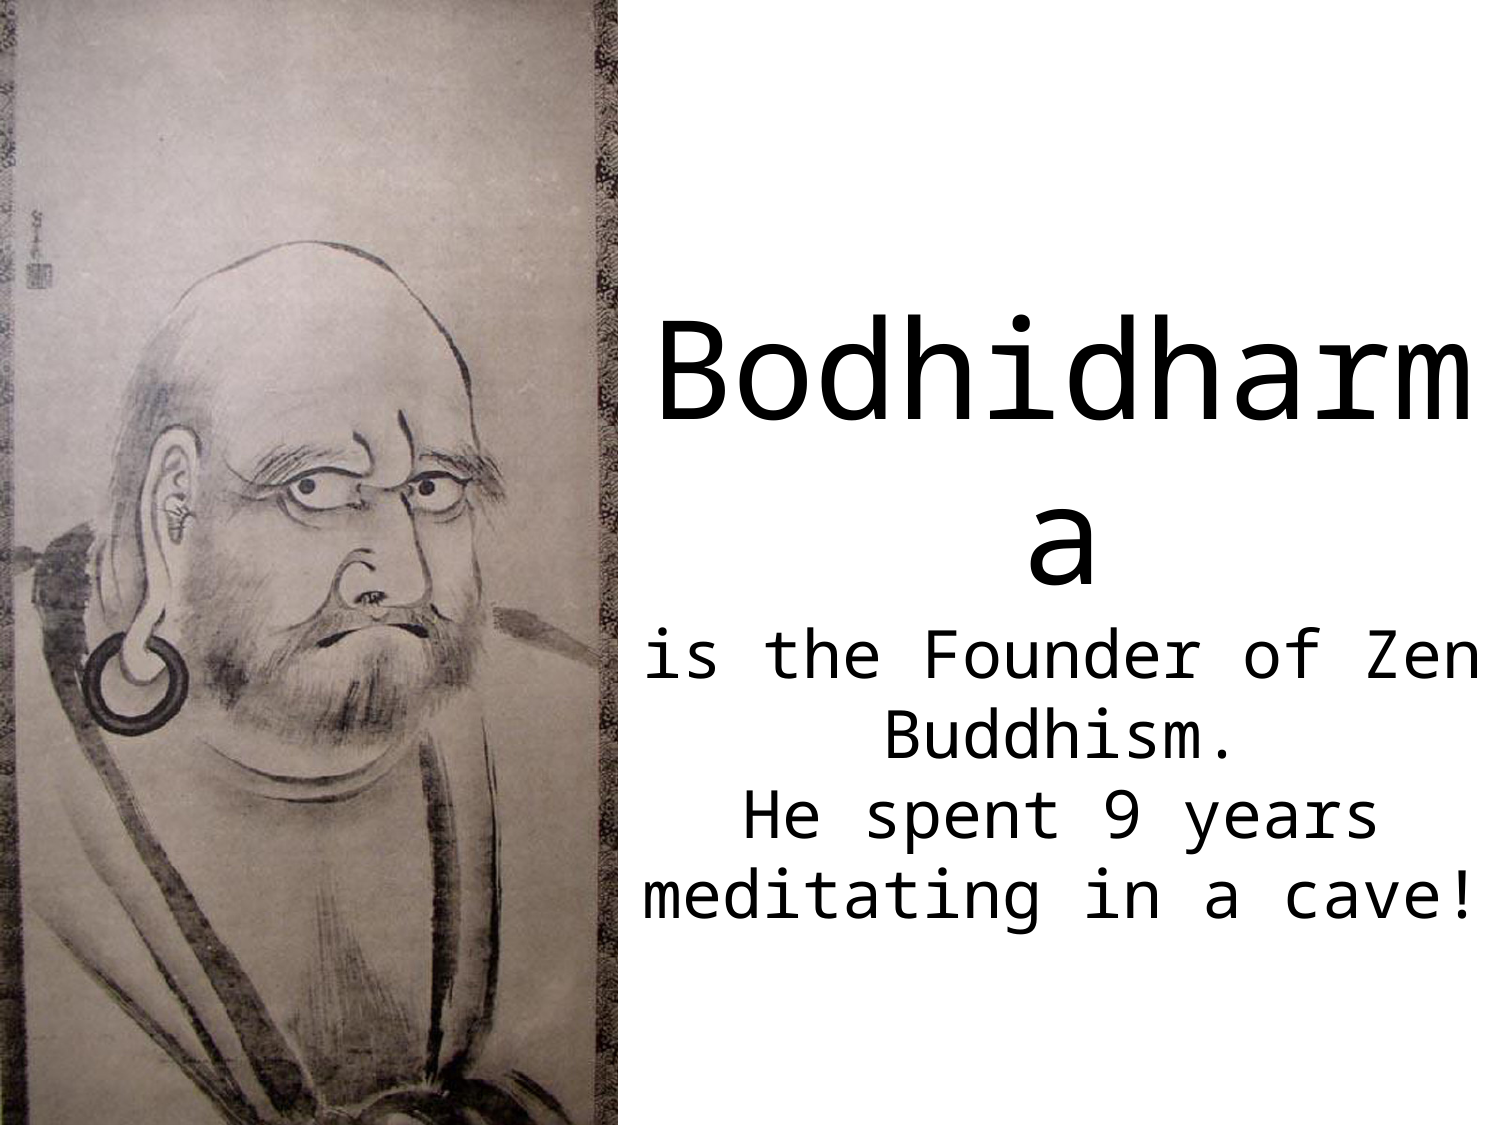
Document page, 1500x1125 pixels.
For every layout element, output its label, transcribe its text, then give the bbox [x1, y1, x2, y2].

picture [0, 0, 618, 1125]
text_box Bodhidharma is the Founder of Zen Buddhism. He spent 9 years meditating in a cave! [624, 274, 1500, 940]
